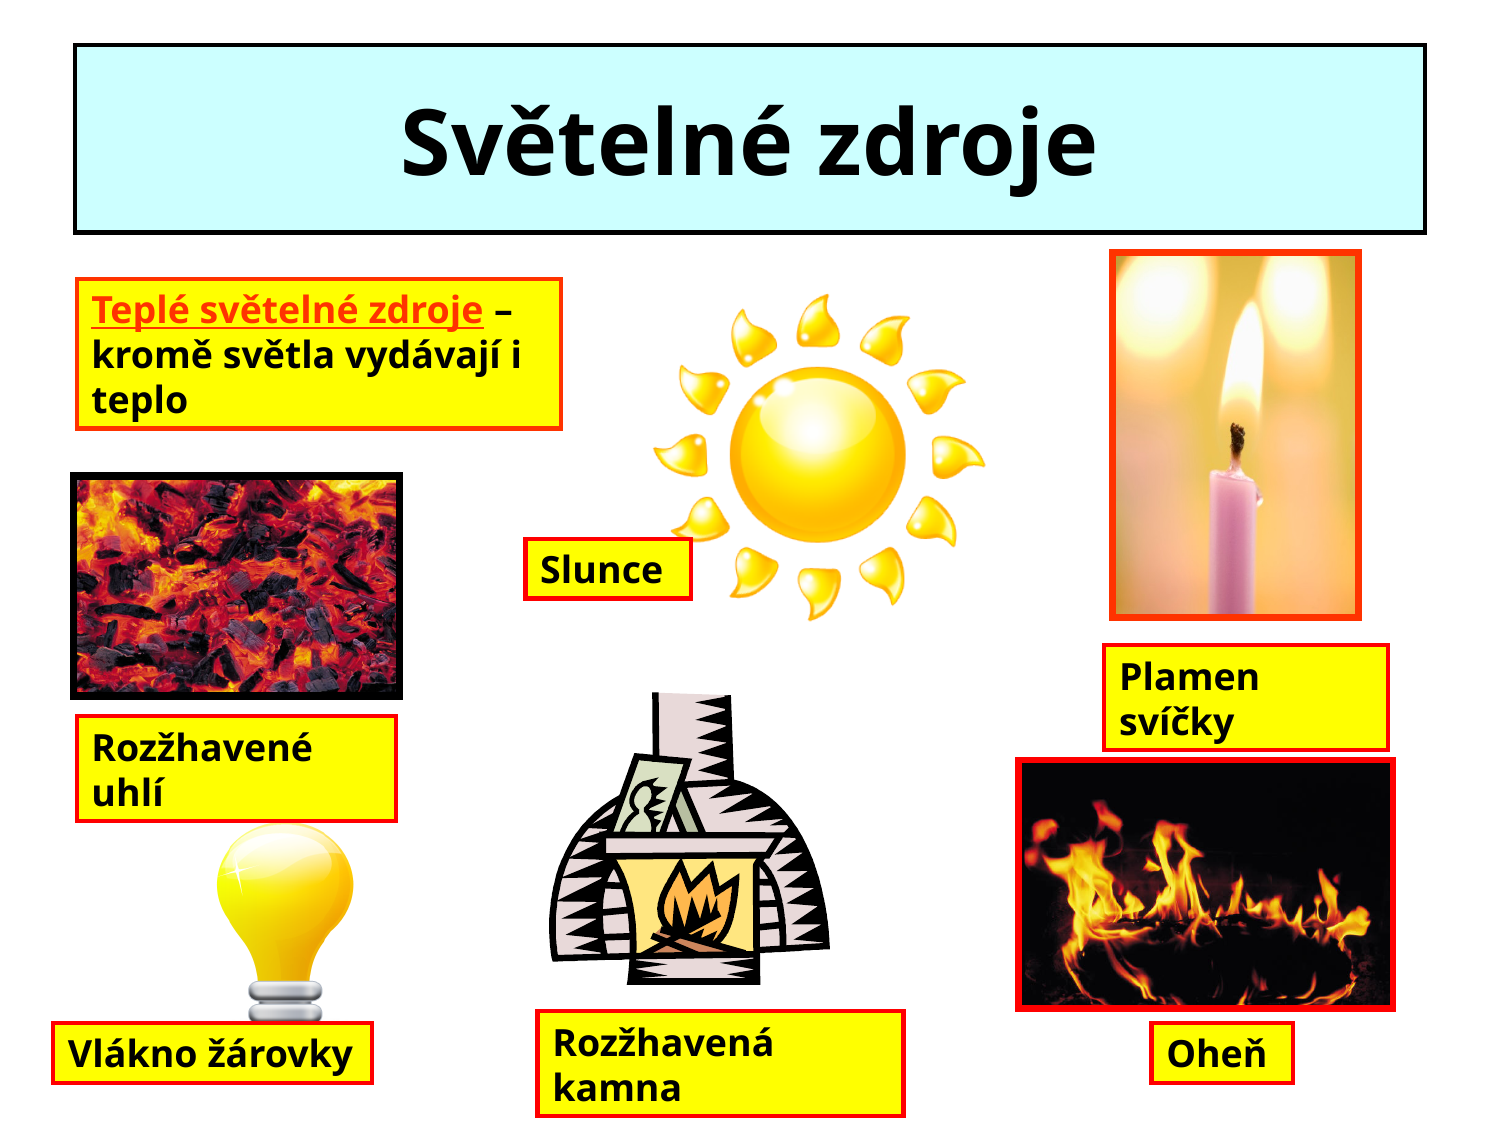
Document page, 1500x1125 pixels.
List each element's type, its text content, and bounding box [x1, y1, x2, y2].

picture [548, 692, 831, 986]
text_box Slunce [525, 538, 626, 599]
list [1115, 255, 1356, 615]
text_box Oheň [1151, 1023, 1294, 1083]
title Světelné zdroje [74, 44, 1426, 233]
text_box Rozžhavené uhlí [76, 716, 396, 821]
text_box Teplé světelné zdroje – kromě světla vydávají i teplo [76, 278, 562, 429]
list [76, 479, 396, 693]
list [631, 278, 991, 638]
text_box Rozžhavená kamna [537, 1011, 904, 1117]
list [1021, 763, 1390, 1006]
picture [135, 786, 420, 1072]
text_box Plamen svíčky [1104, 645, 1388, 750]
text_box Vlákno žárovky [53, 1023, 373, 1083]
